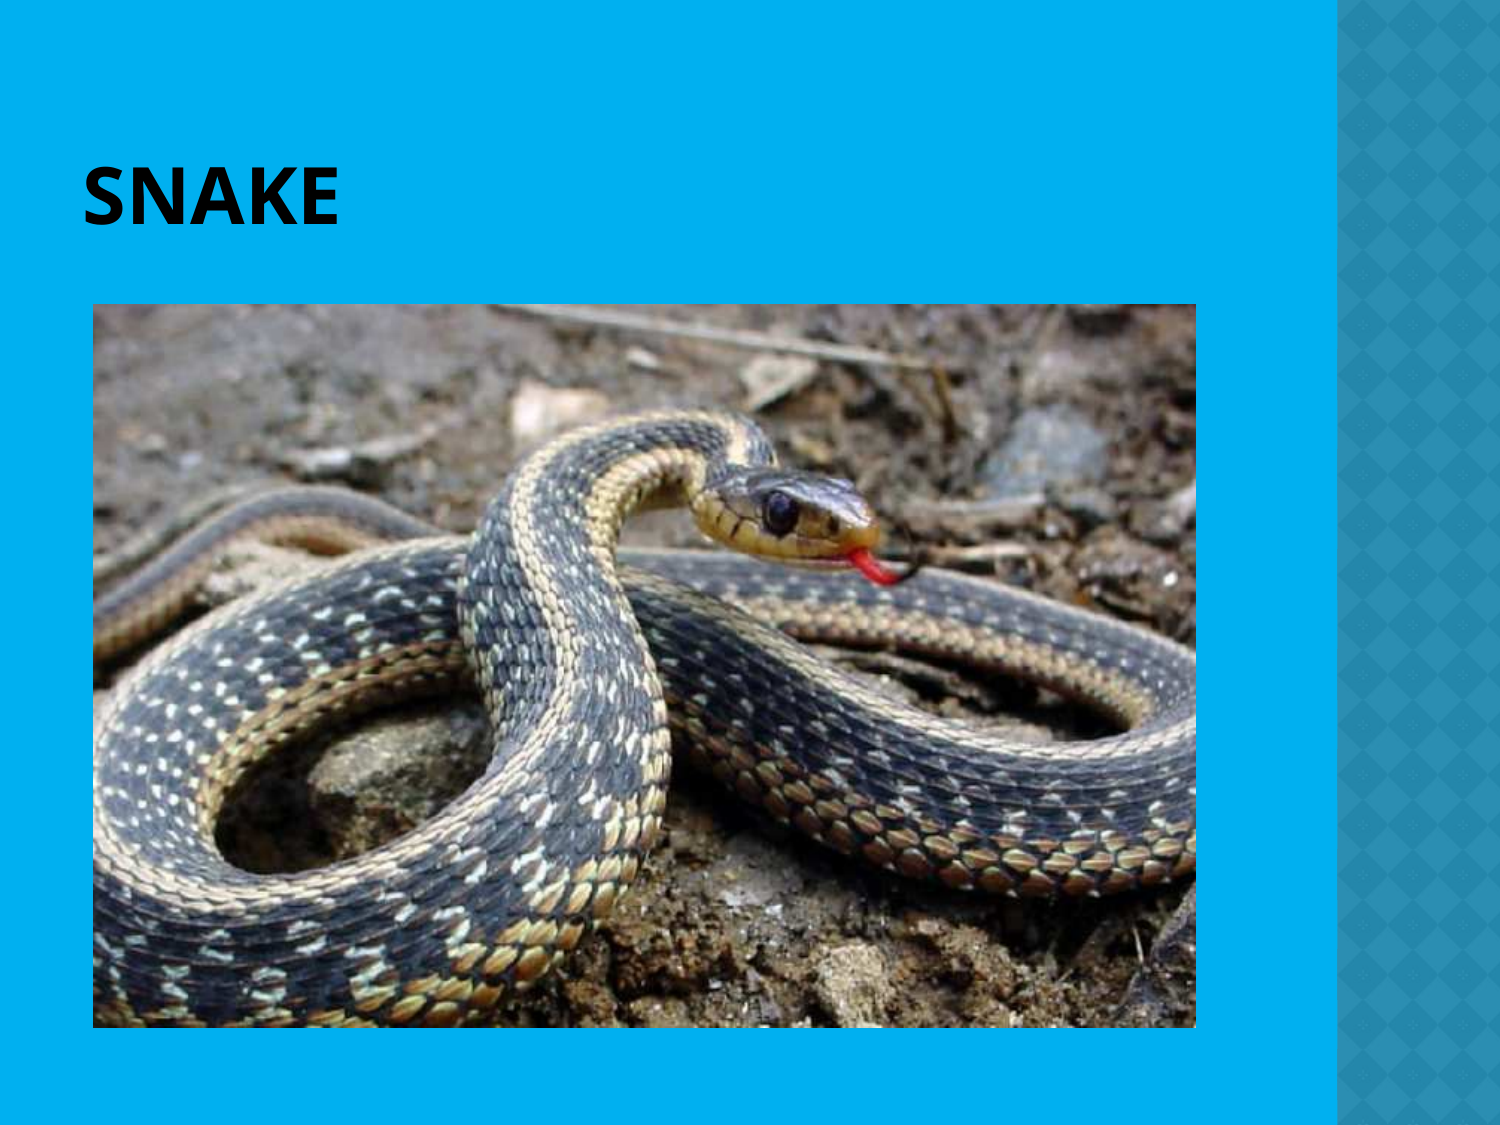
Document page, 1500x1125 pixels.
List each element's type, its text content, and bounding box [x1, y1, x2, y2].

title snake [75, 52, 1263, 240]
picture [94, 305, 1195, 1027]
picture [1338, 0, 1500, 1125]
